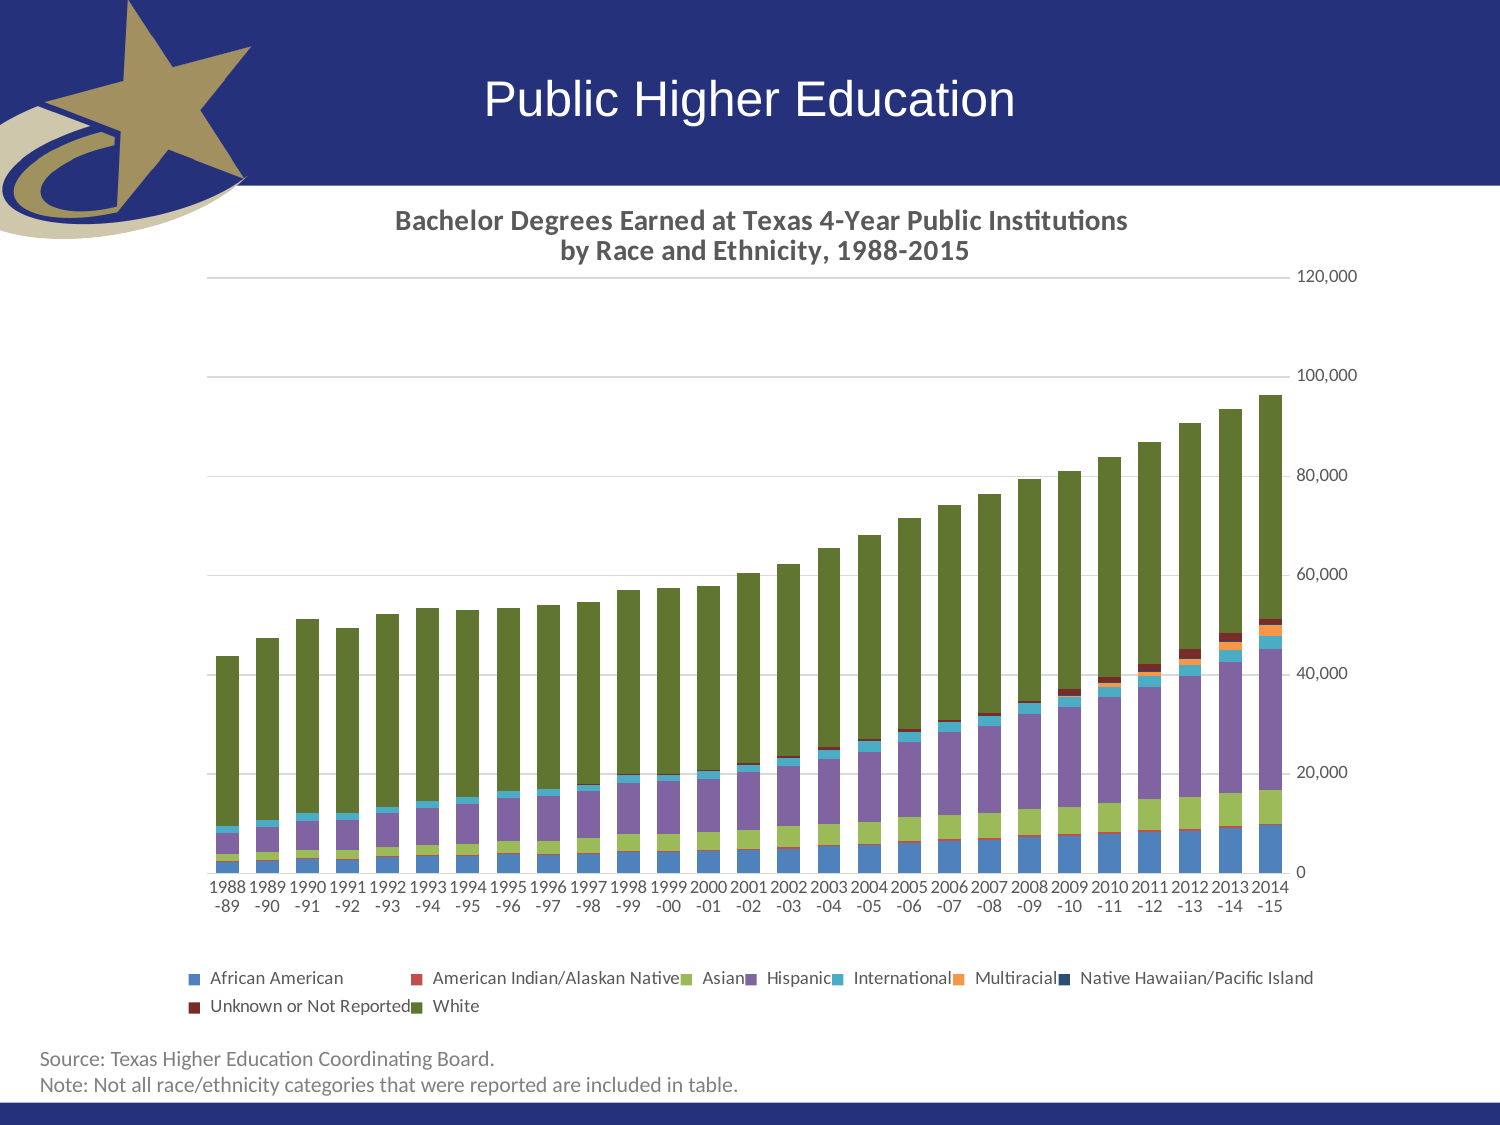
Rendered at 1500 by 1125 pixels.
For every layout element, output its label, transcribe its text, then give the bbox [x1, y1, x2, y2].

text_box Public Higher Education [139, 18, 1361, 176]
text_box Source: Texas Higher Education Coordinating Board. Note: Not all race/ethnicity categories that were reported are included in table. [24, 1037, 1338, 1105]
picture [0, 0, 251, 239]
chart [127, 199, 1373, 1038]
